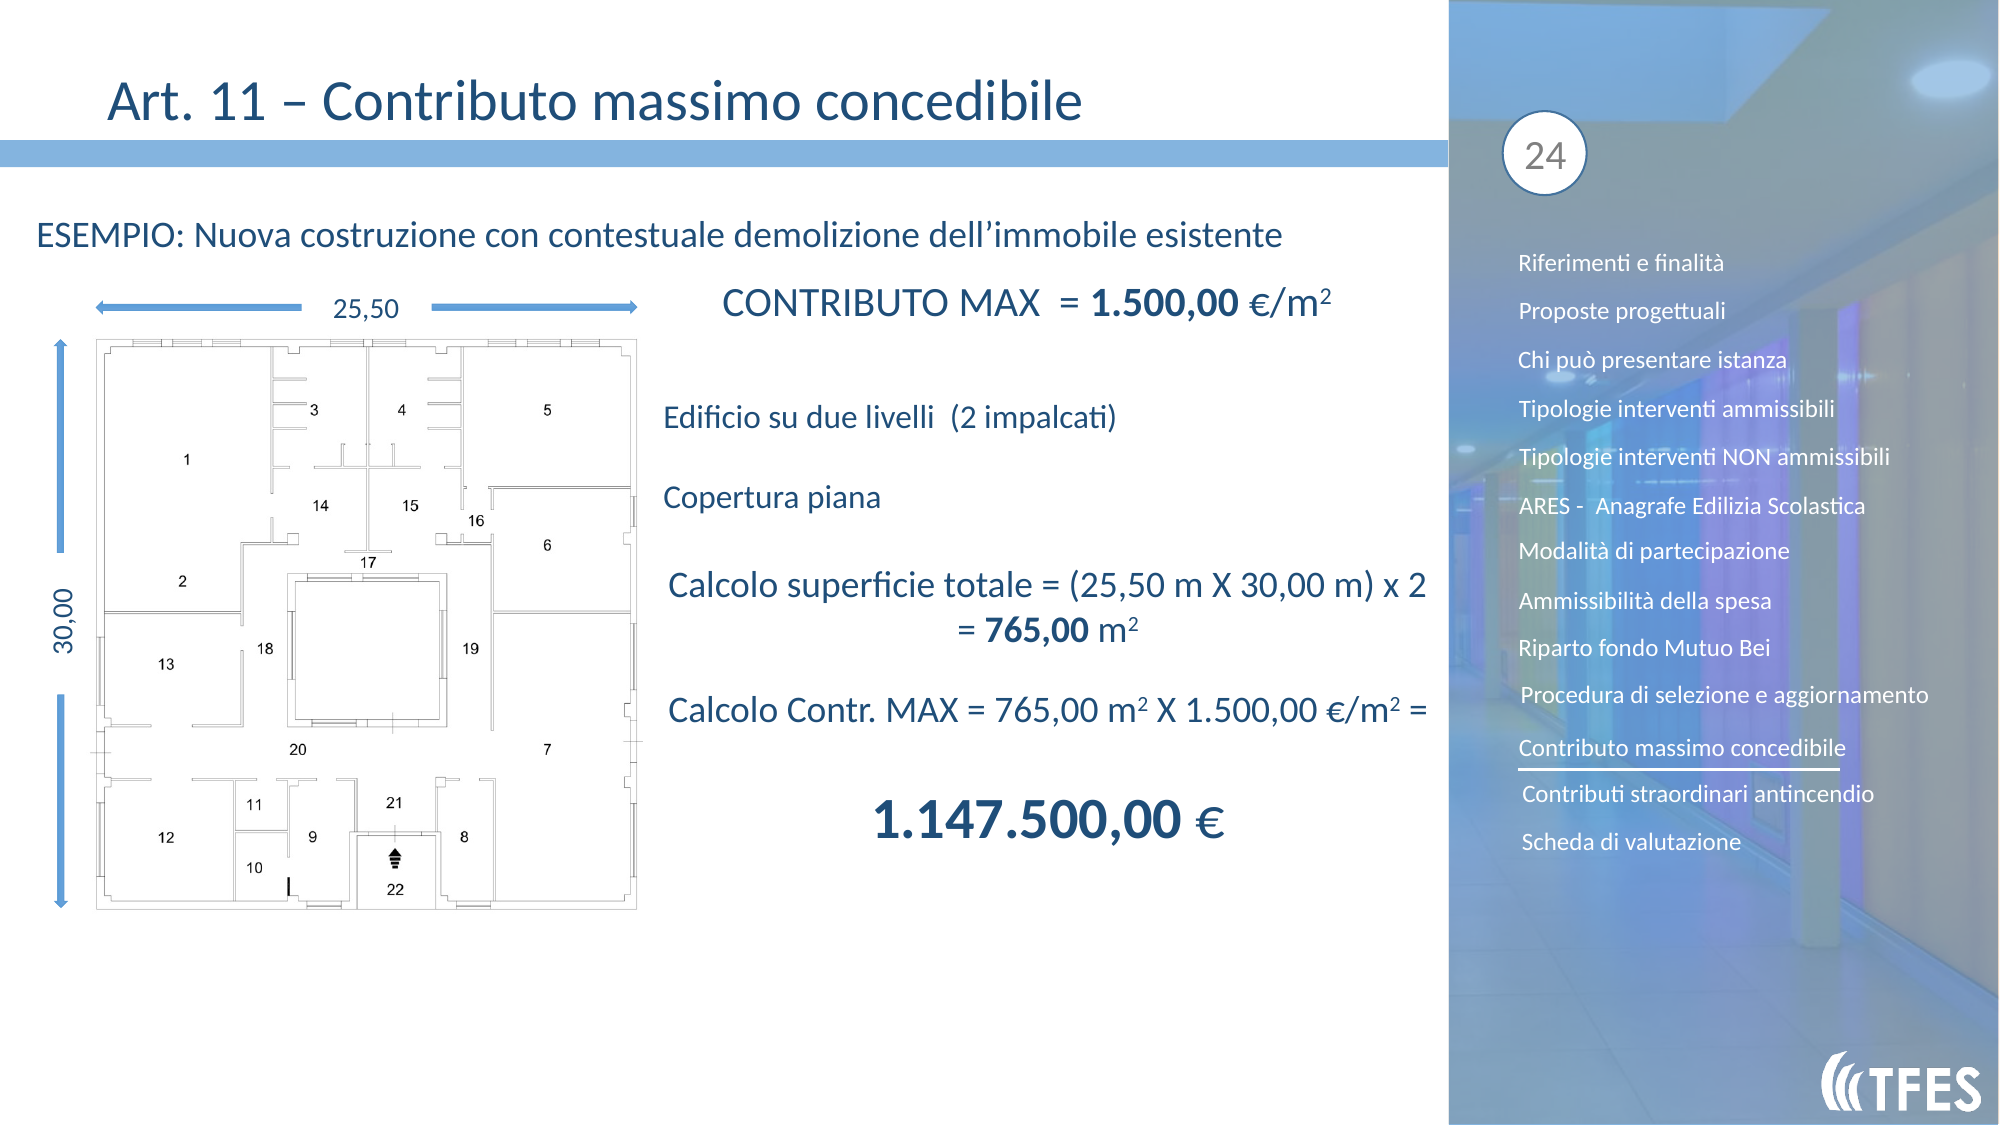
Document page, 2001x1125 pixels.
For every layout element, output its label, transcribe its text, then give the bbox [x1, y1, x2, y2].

text_box [0, 139, 1448, 168]
text_box [433, 300, 638, 315]
text_box 30,00 [35, 556, 86, 701]
picture [1448, 0, 2000, 1125]
text_box [53, 339, 68, 553]
text_box 25,50 [287, 281, 433, 324]
text_box Edificio su due livelli (2 impalcati) Copertura piana Calcolo superficie totale = (25,50 m X 30,00 m) x 2 = 765,00 m2 Calcolo Contr. MAX = 765,00 m2 X 1.500,00 €/m2 = 1.147.500,00 € [648, 387, 1448, 858]
text_box ESEMPIO: Nuova costruzione con contestuale demolizione dell’immobile esistente CONTRIBUTO MAX = 1.500,00 €/m2 [0, 202, 1347, 383]
picture [86, 324, 643, 916]
text_box [95, 300, 287, 315]
text_box Art. 11 – Contributo massimo concedibile [92, 47, 1345, 139]
text_box [53, 694, 69, 909]
